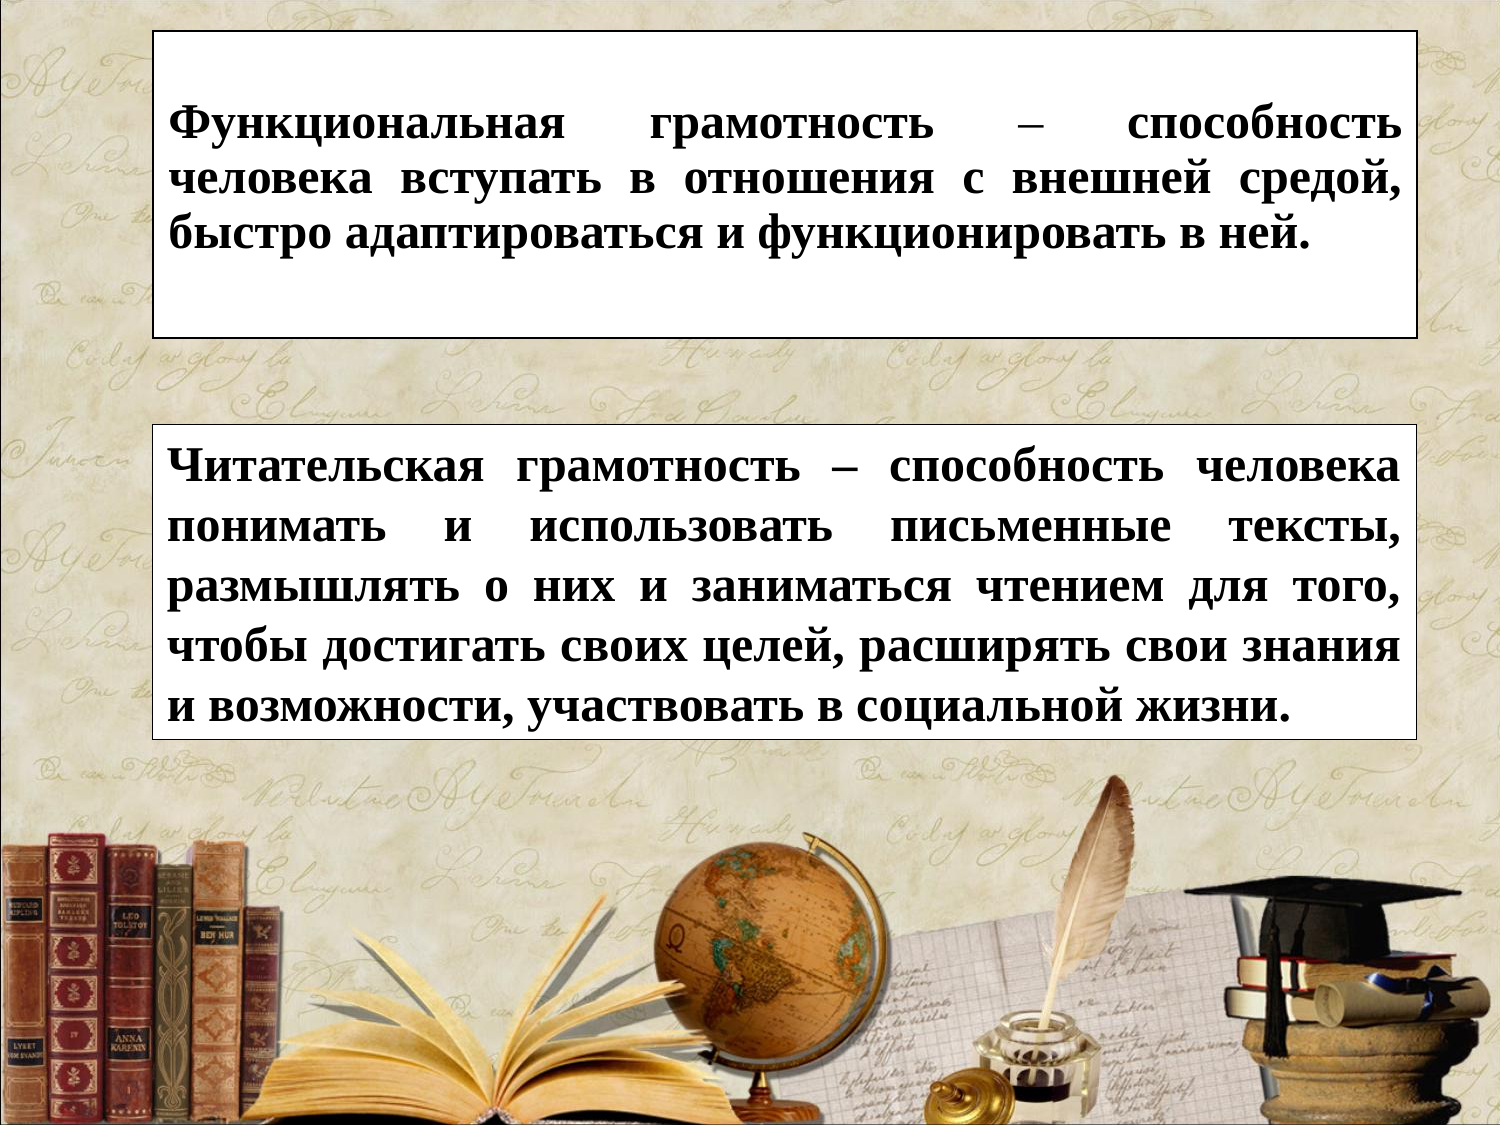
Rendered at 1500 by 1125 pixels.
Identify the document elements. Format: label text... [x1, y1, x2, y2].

text_box Читательская грамотность – способность человека понимать и использовать письменные тексты, размышлять о них и заниматься чтением для того, чтобы достигать своих целей, расширять свои знания и возможности, участвовать в социальной жизни. [152, 424, 1416, 739]
picture [0, 0, 1500, 1125]
table_header Функциональная грамотность – способность человека вступать в отношения с внешней средой, быстро адаптироваться и функционировать в ней. [154, 32, 1416, 337]
